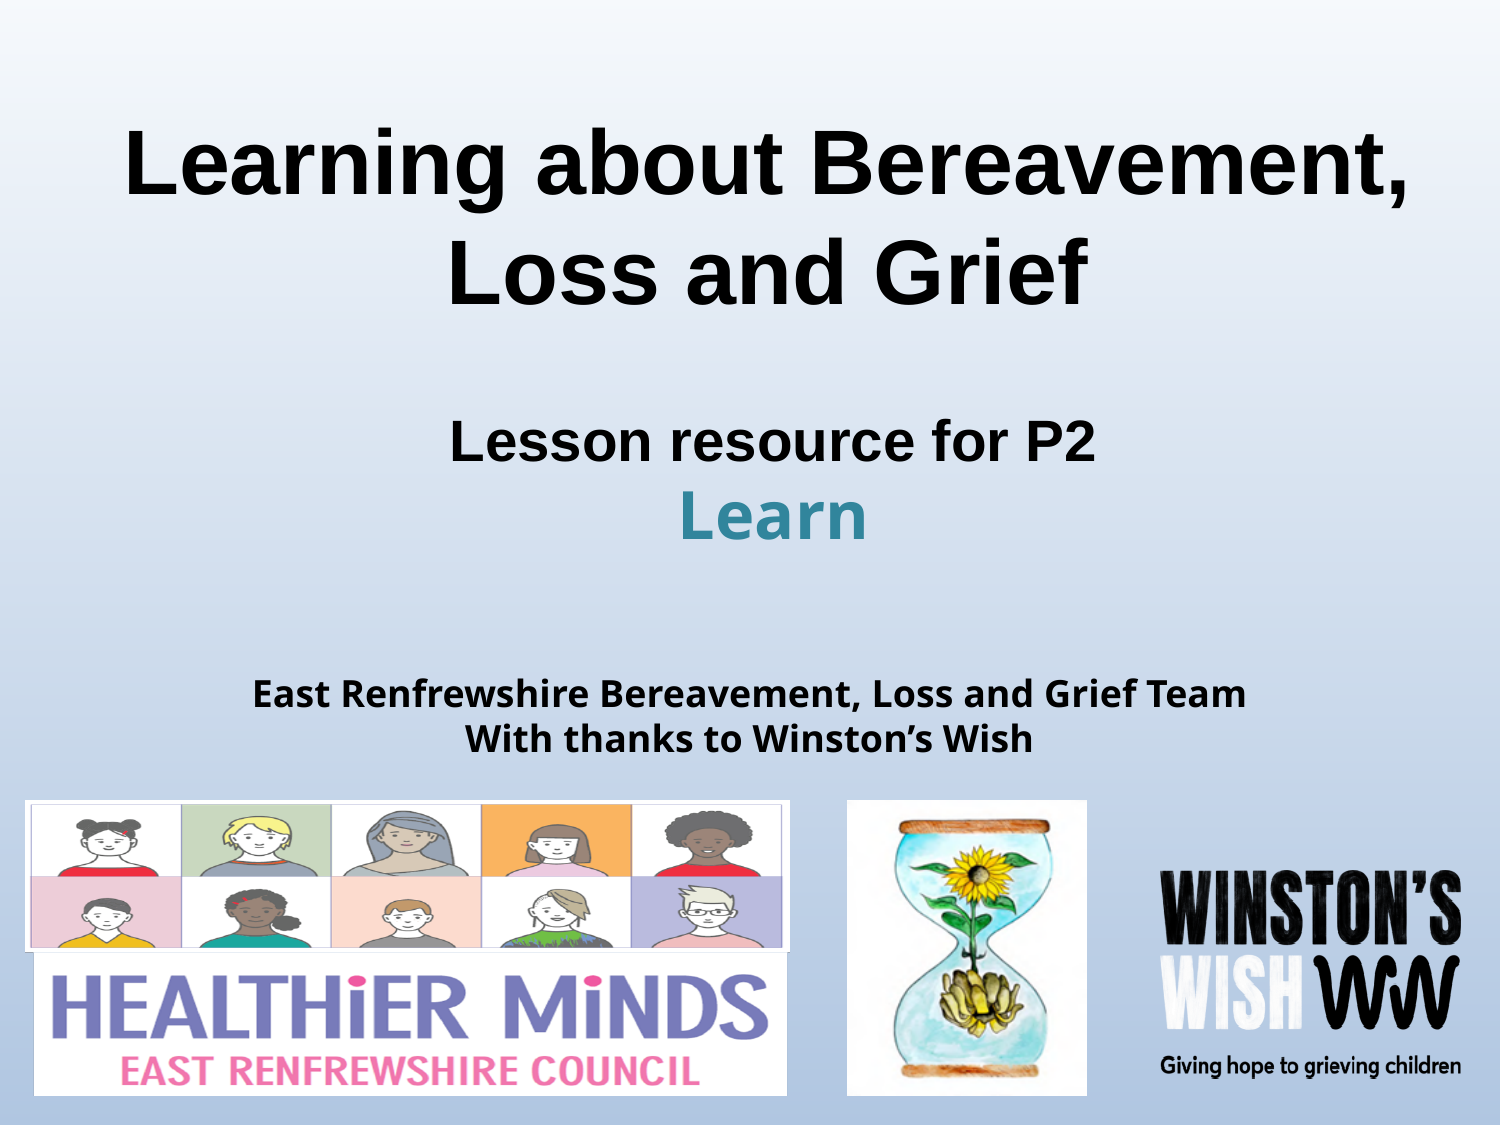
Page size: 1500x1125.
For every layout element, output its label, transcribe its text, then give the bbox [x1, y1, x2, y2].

text_box East Renfrewshire Bereavement, Loss and Grief Team With thanks to Winston’s Wish [171, 662, 1329, 768]
picture [1159, 870, 1461, 1080]
picture [847, 800, 1087, 1096]
picture [25, 800, 790, 1096]
text_box Lesson resource for P2 Learn [398, 395, 1149, 651]
title Learning about Bereavement, Loss and Grief [100, 91, 1436, 334]
